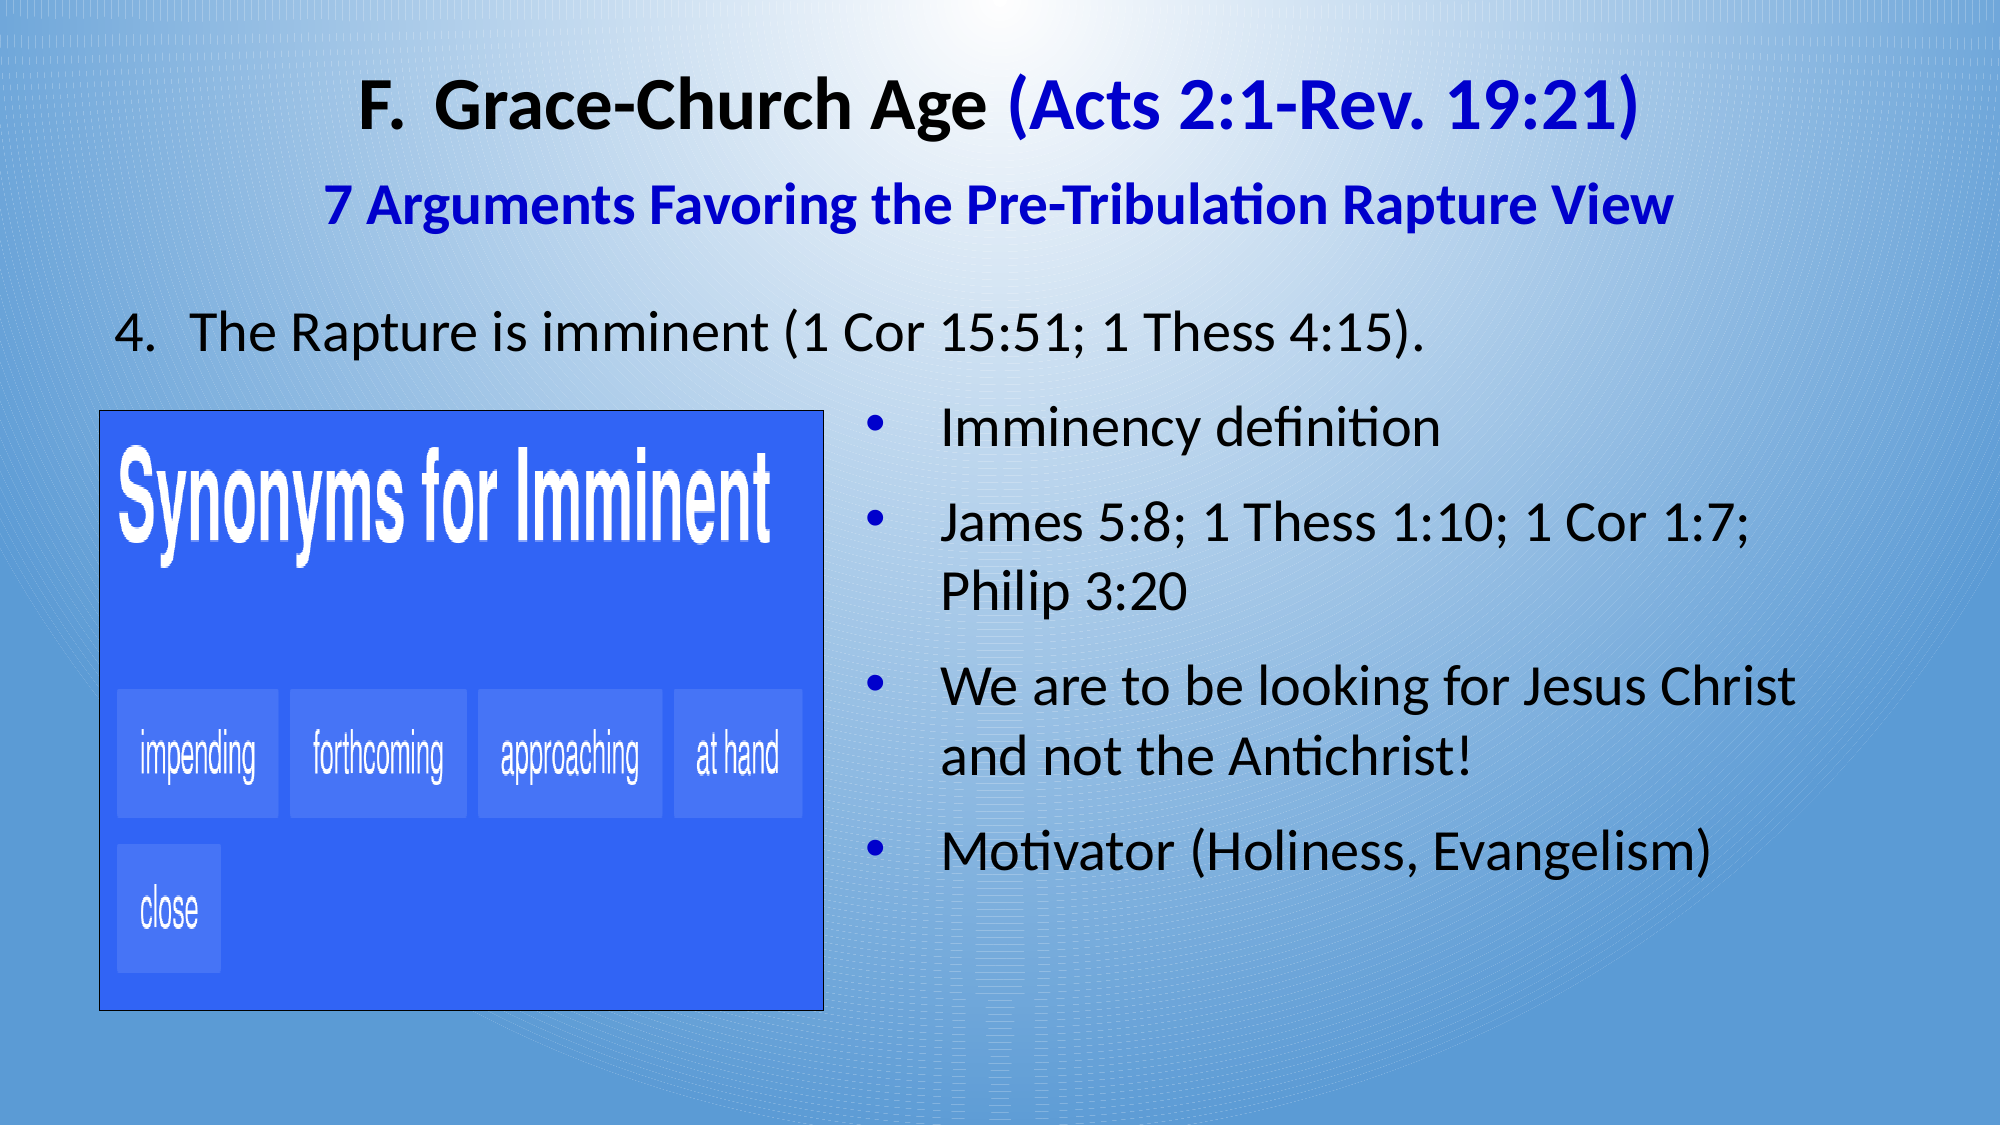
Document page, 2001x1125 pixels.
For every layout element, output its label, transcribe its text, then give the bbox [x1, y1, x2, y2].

picture [99, 410, 824, 1011]
text_box 7 Arguments Favoring the Pre-Tribulation Rapture View [289, 157, 1711, 245]
list Imminency definition James 5:8; 1 Thess 1:10; 1 Cor 1:7; Philip 3:20 We are to be looking for Jesus Christ and not the Antichrist! Motivator (Holiness, Evangelism) [850, 380, 1904, 971]
text_box Grace-Church Age (Acts 2:1-Rev. 19:21) [341, 31, 1659, 157]
title The Rapture is imminent (1 Cor 15:51; 1 Thess 4:15). [99, 267, 1710, 388]
